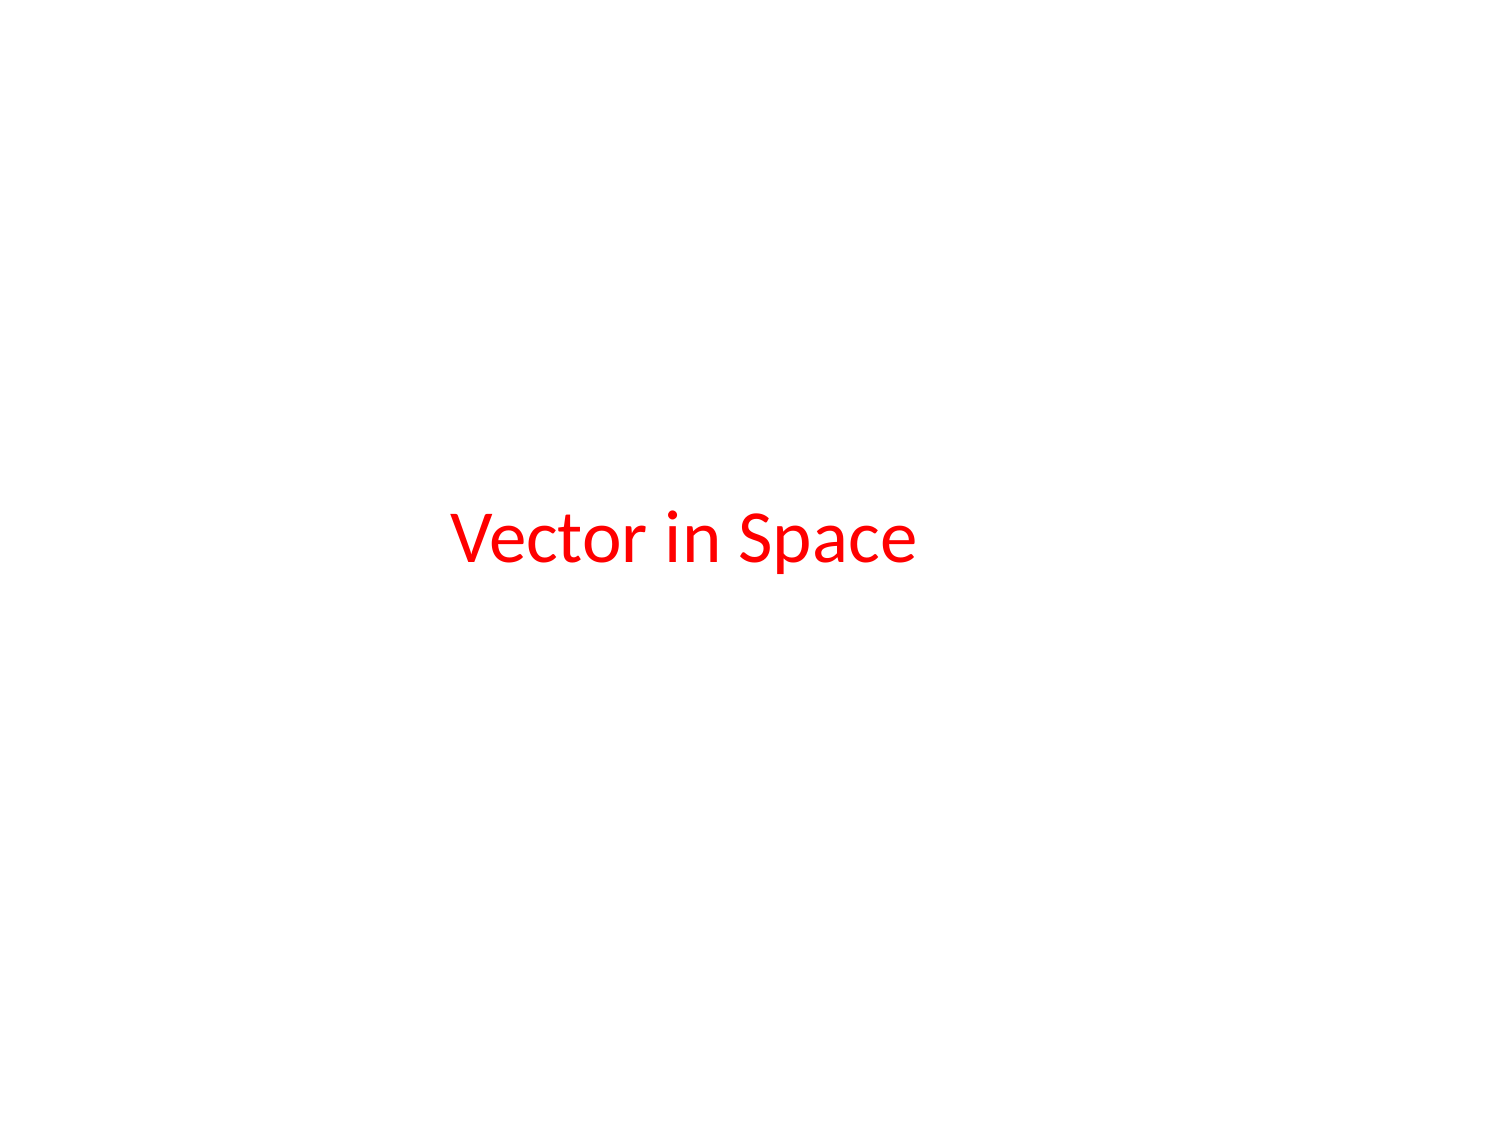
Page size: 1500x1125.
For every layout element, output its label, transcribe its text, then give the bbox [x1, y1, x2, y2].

text_box Vector in Space [435, 479, 933, 585]
